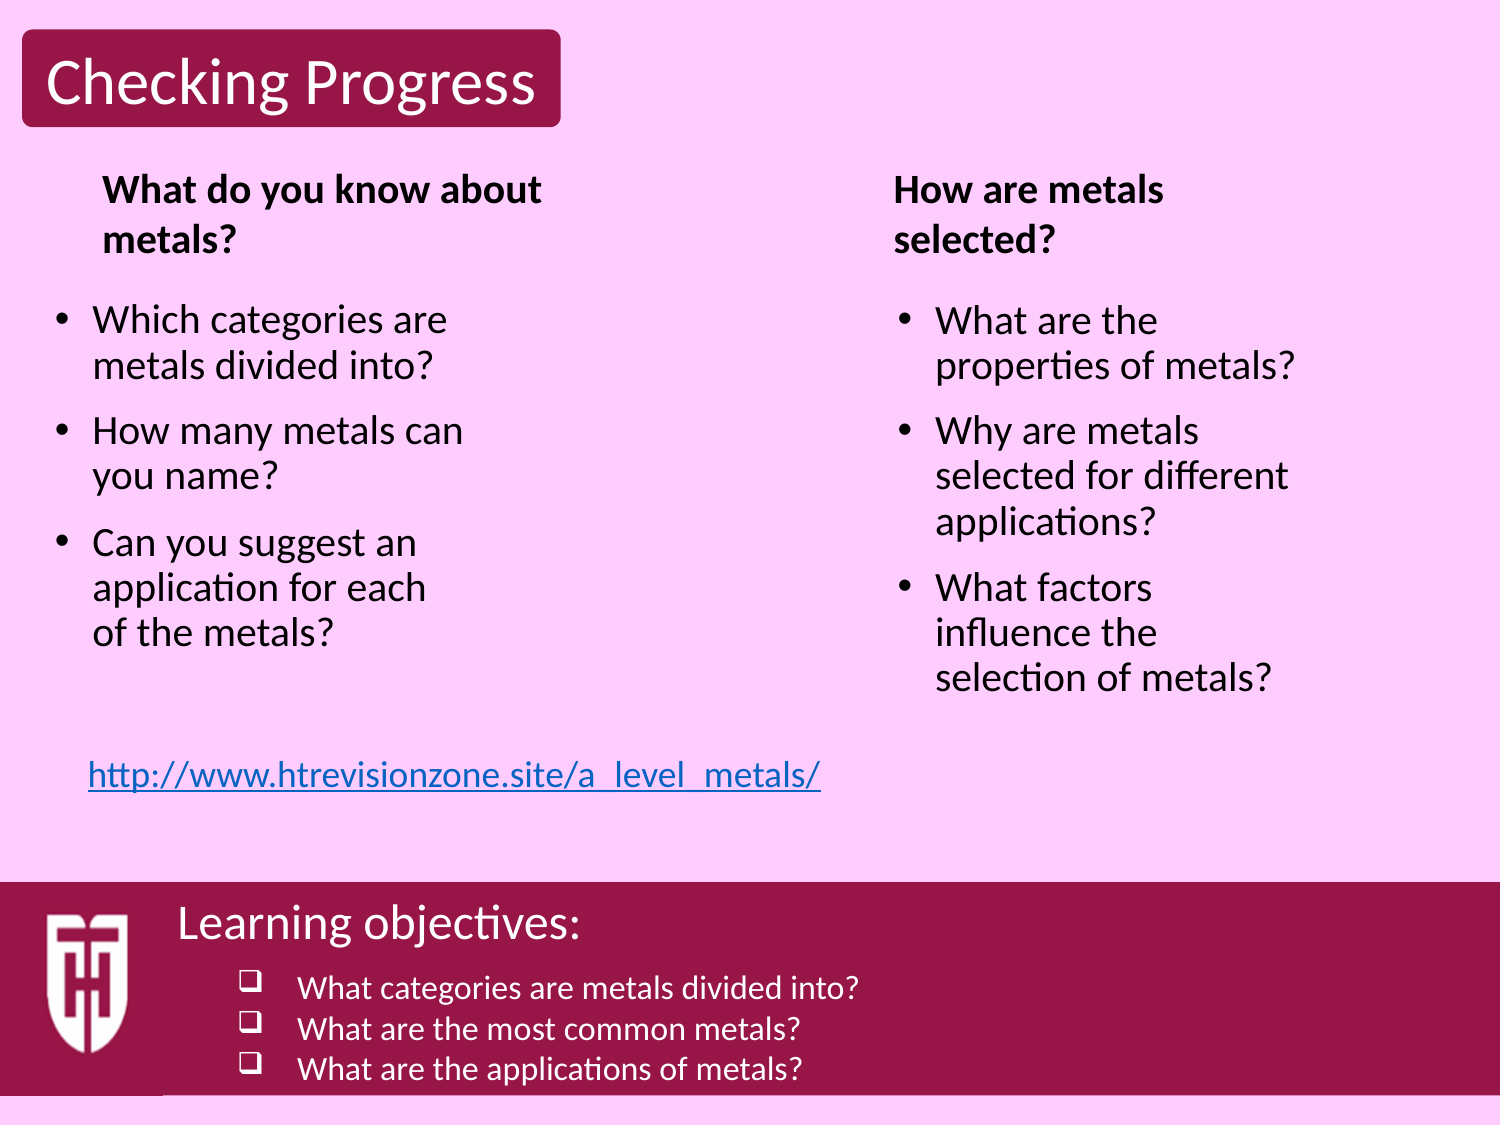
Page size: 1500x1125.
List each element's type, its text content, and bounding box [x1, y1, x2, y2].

text_box Which categories are metals divided into? How many metals can you name? Can you suggest an application for each of the metals? [36, 286, 488, 915]
text_box What are the properties of metals? Why are metals selected for different applications? What factors influence the selection of metals? [878, 286, 1331, 812]
picture [0, 882, 162, 1096]
text_box What do you know about metals? [87, 154, 645, 270]
text_box How are metals selected? [878, 154, 1331, 270]
text_box http://www.htrevisionzone.site/a_level_metals/ [72, 742, 1121, 803]
